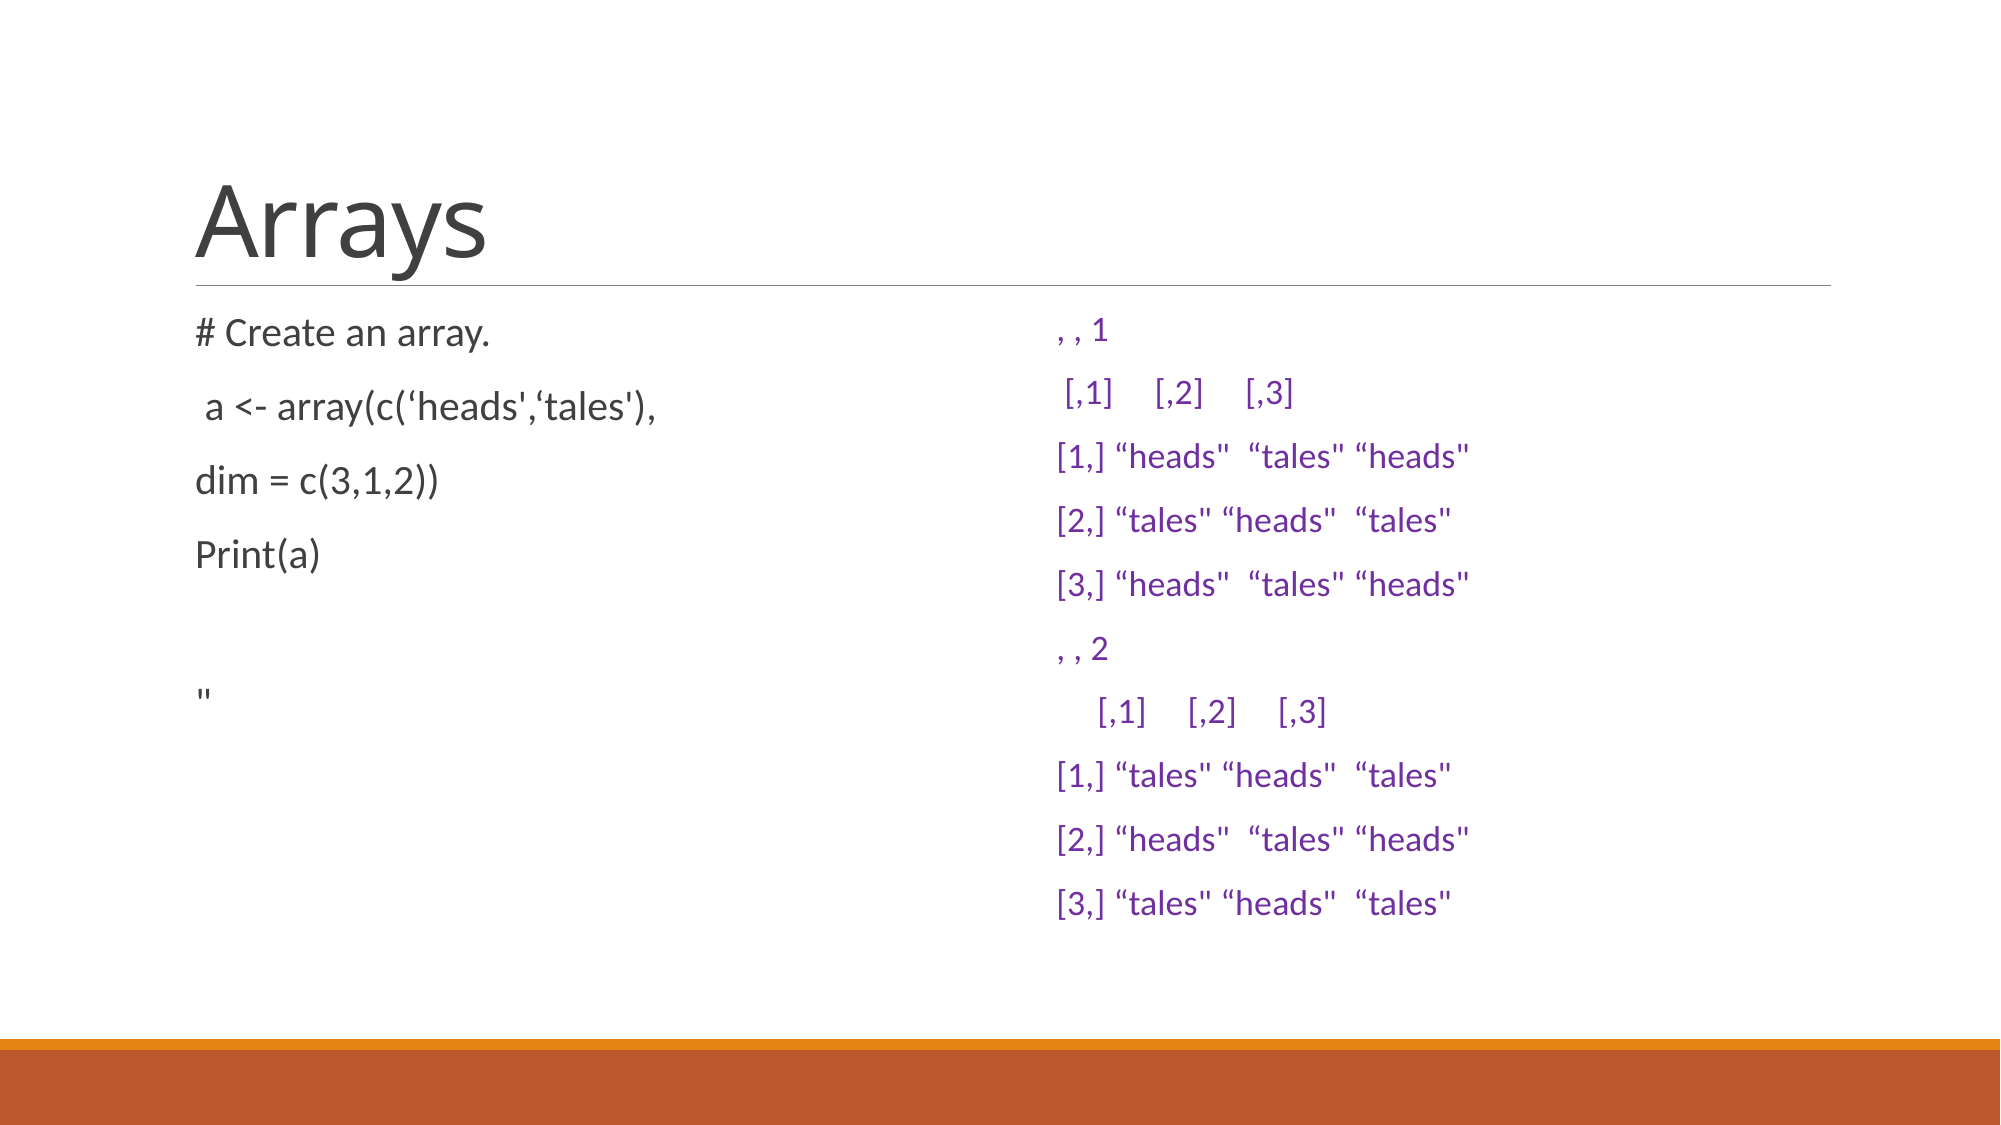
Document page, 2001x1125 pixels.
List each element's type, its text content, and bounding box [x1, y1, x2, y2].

list # Create an array. a <- array(c(‘heads',‘tales'), dim = c(3,1,2)) Print(a) " [180, 302, 874, 934]
text_box , , 1 [,1] [,2] [,3] [1,] “heads" “tales" “heads" [2,] “tales" “heads" “tales" [3,] “heads" “tales" “heads" , , 2 [,1] [,2] [,3] [1,] “tales" “heads" “tales" [2,] “heads" “tales" “heads" [3,] “tales" “heads" “tales" [1042, 302, 1736, 934]
title Arrays [180, 47, 1830, 285]
